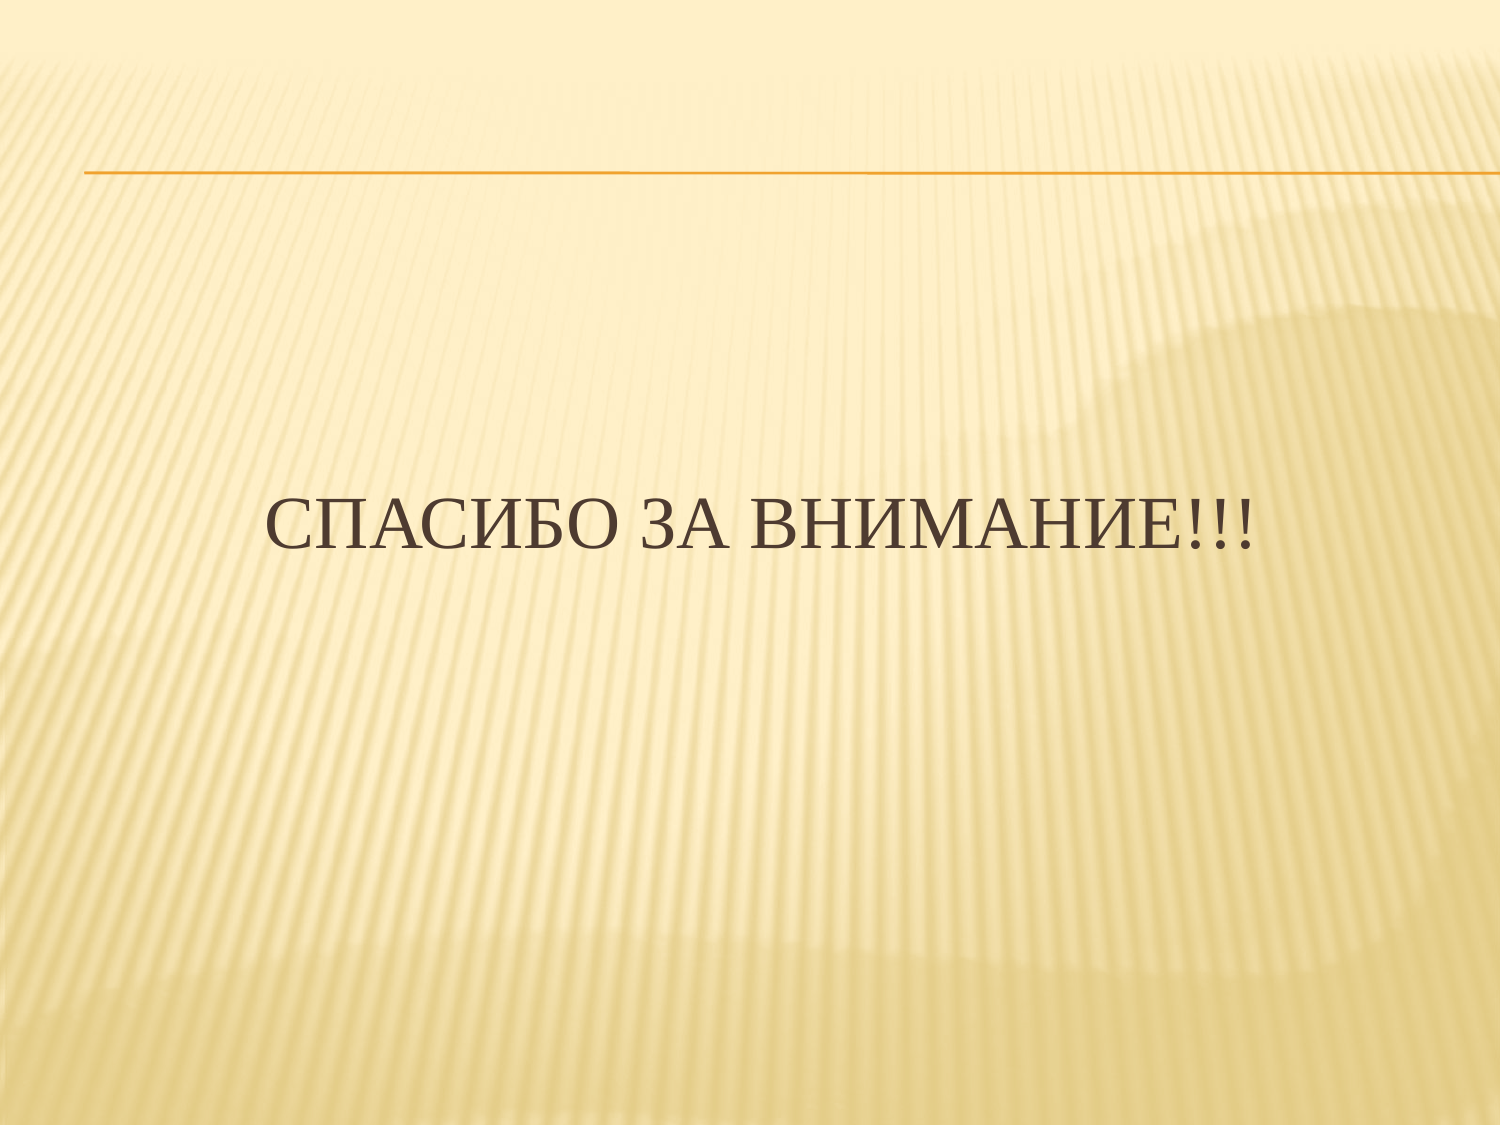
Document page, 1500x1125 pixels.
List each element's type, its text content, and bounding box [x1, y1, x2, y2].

title Спасибо за внимание!!! [49, 299, 1475, 738]
